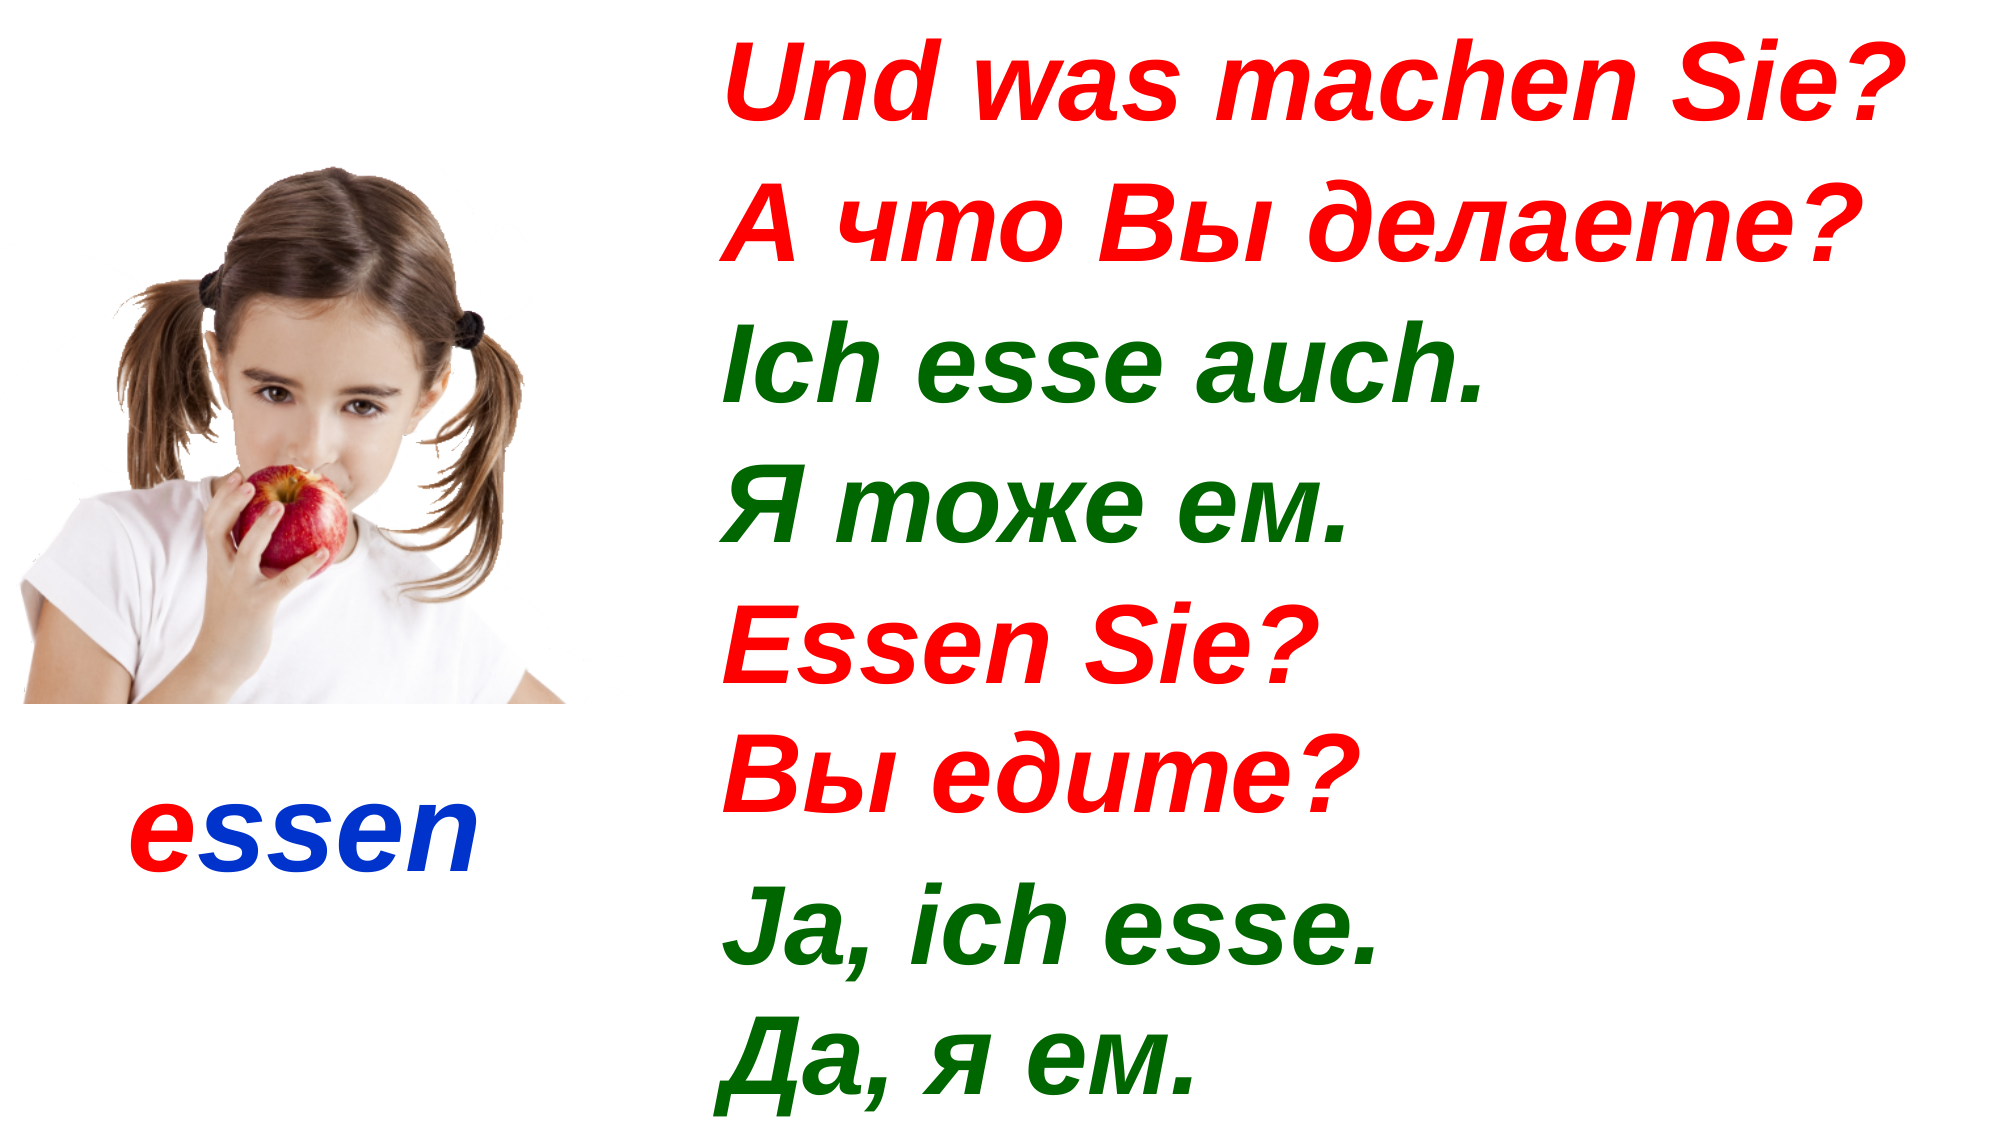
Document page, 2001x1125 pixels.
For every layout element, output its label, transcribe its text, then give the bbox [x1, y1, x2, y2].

text_box Я тоже ем. [706, 422, 2000, 563]
text_box Вы едите? [706, 692, 2000, 842]
text_box Да, я ем. [706, 974, 2000, 1125]
text_box Ja, ich esse. [706, 844, 2000, 974]
text_box А что Вы делаете? [706, 141, 2000, 282]
text_box essen [50, 739, 559, 904]
text_box Essen Sie? [706, 563, 2000, 692]
picture [0, 152, 635, 704]
text_box Und was machen Sie? [706, 0, 2000, 141]
text_box Ich esse auch. [706, 282, 2000, 422]
